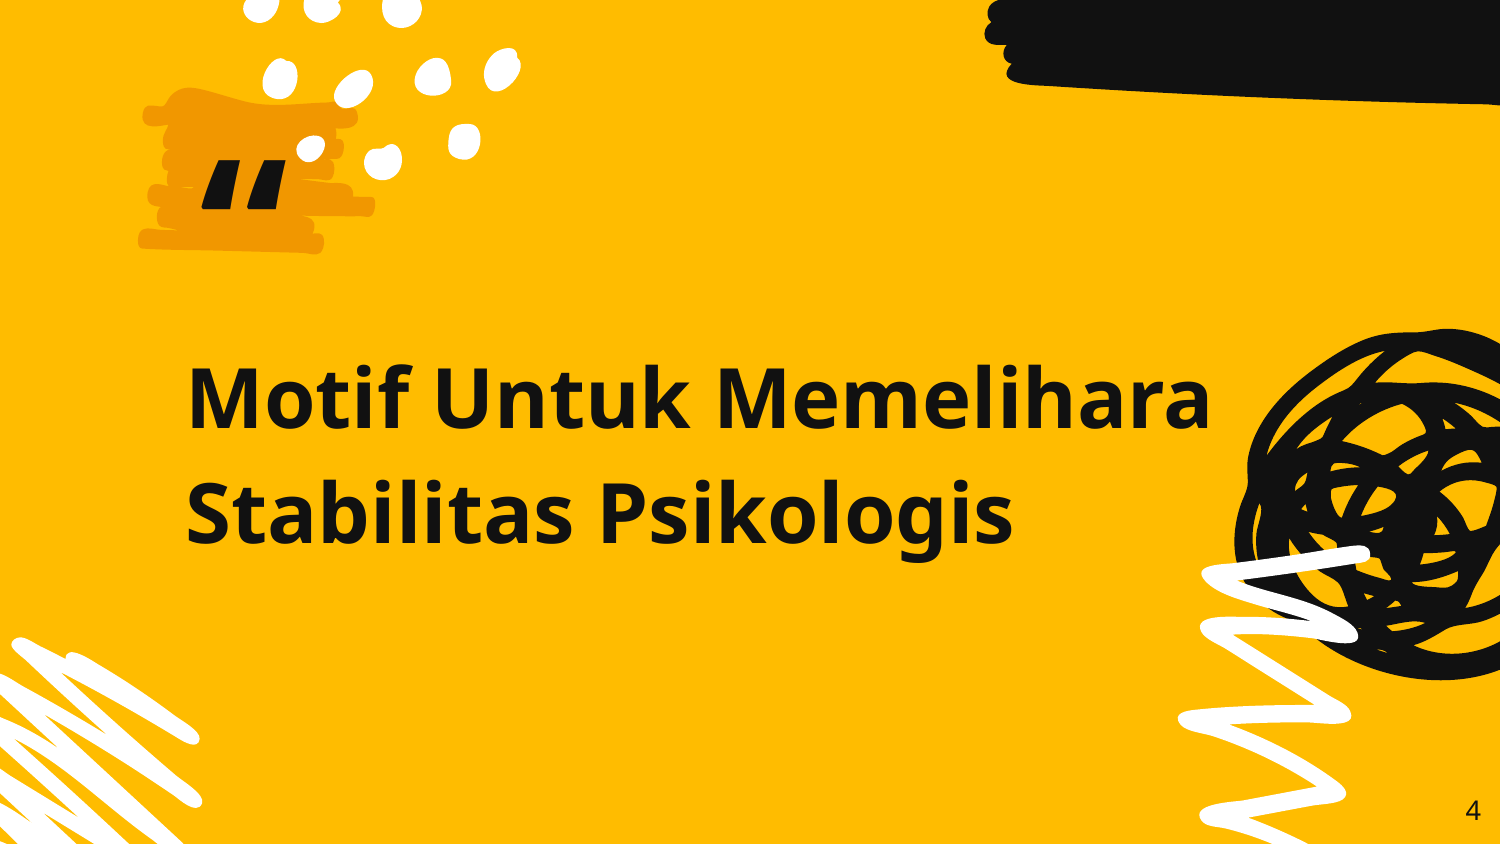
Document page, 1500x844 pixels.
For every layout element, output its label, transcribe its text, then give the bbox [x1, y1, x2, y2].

list Motif Untuk Memelihara Stabilitas Psikologis [179, 330, 1234, 709]
slide_number 4 [1391, 779, 1482, 844]
